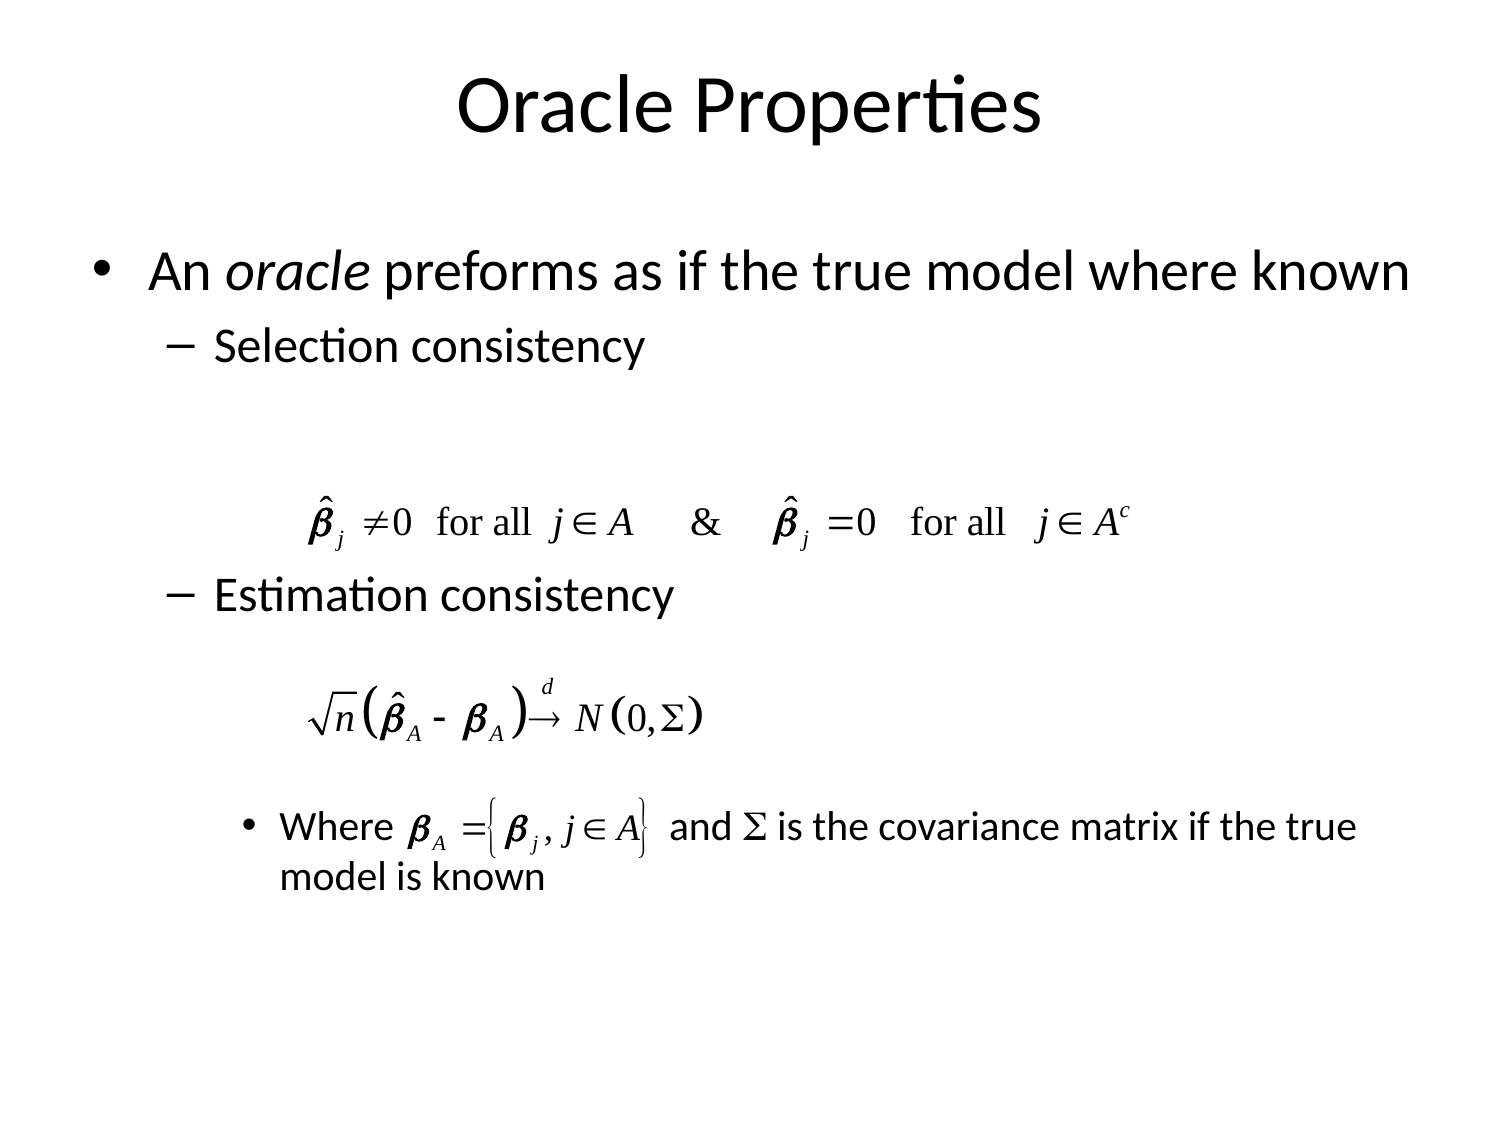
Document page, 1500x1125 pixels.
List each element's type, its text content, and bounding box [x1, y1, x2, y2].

list An oracle preforms as if the true model where known Selection consistency Estimation consistency Where and S is the covariance matrix if the true model is known [76, 224, 1427, 968]
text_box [399, 795, 663, 868]
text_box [299, 666, 708, 764]
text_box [299, 487, 1140, 561]
title Oracle Properties [75, 5, 1425, 193]
